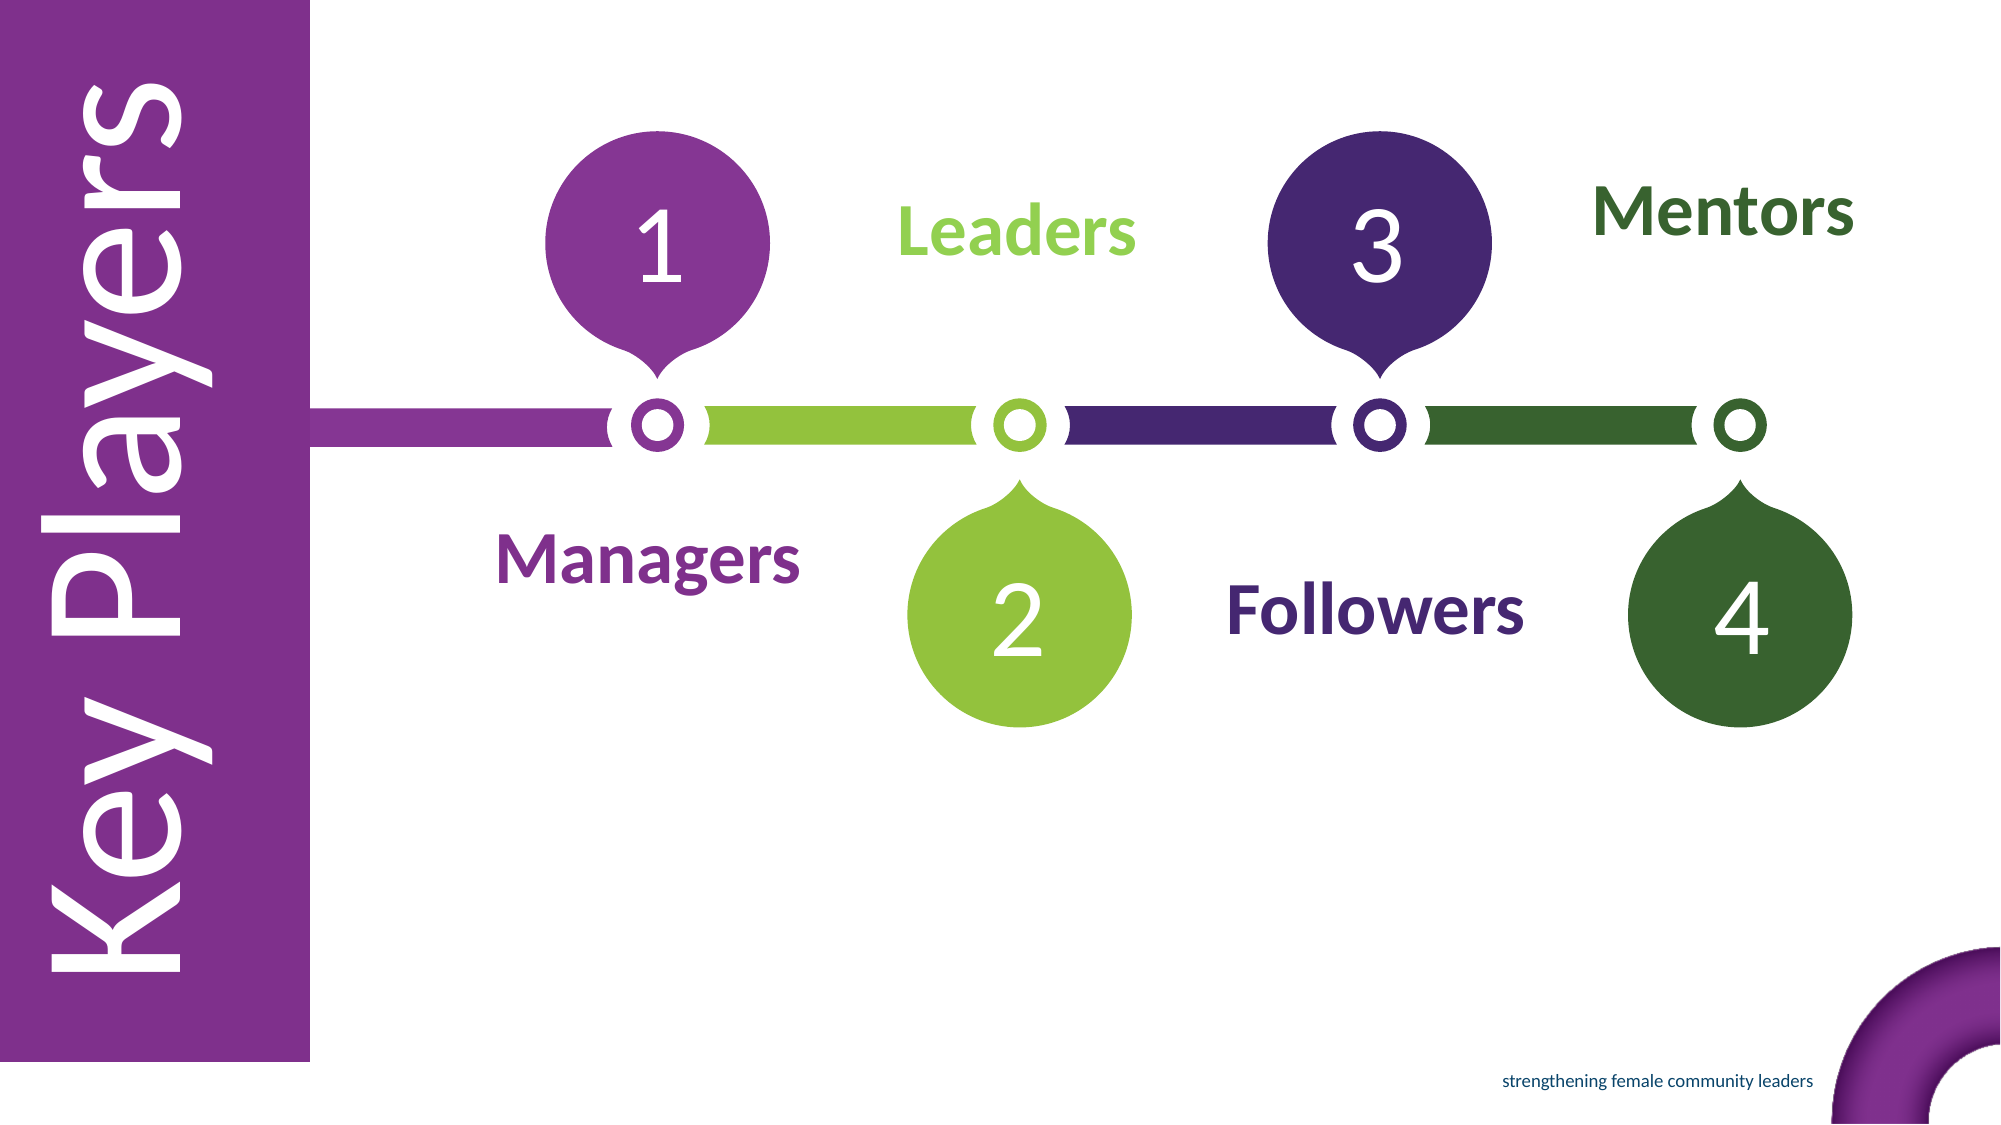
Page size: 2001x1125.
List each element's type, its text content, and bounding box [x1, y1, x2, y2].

text_box Key Players [0, 0, 310, 1062]
text_box 4 [1681, 534, 1803, 685]
text_box 2 [957, 536, 1078, 687]
picture [1815, 937, 2001, 1123]
list Leaders [832, 183, 1203, 387]
list Managers [463, 510, 833, 714]
list Mentors [1538, 163, 1908, 367]
text_box 1 [598, 163, 719, 313]
text_box 3 [1317, 163, 1438, 313]
list Followers [1191, 562, 1561, 766]
